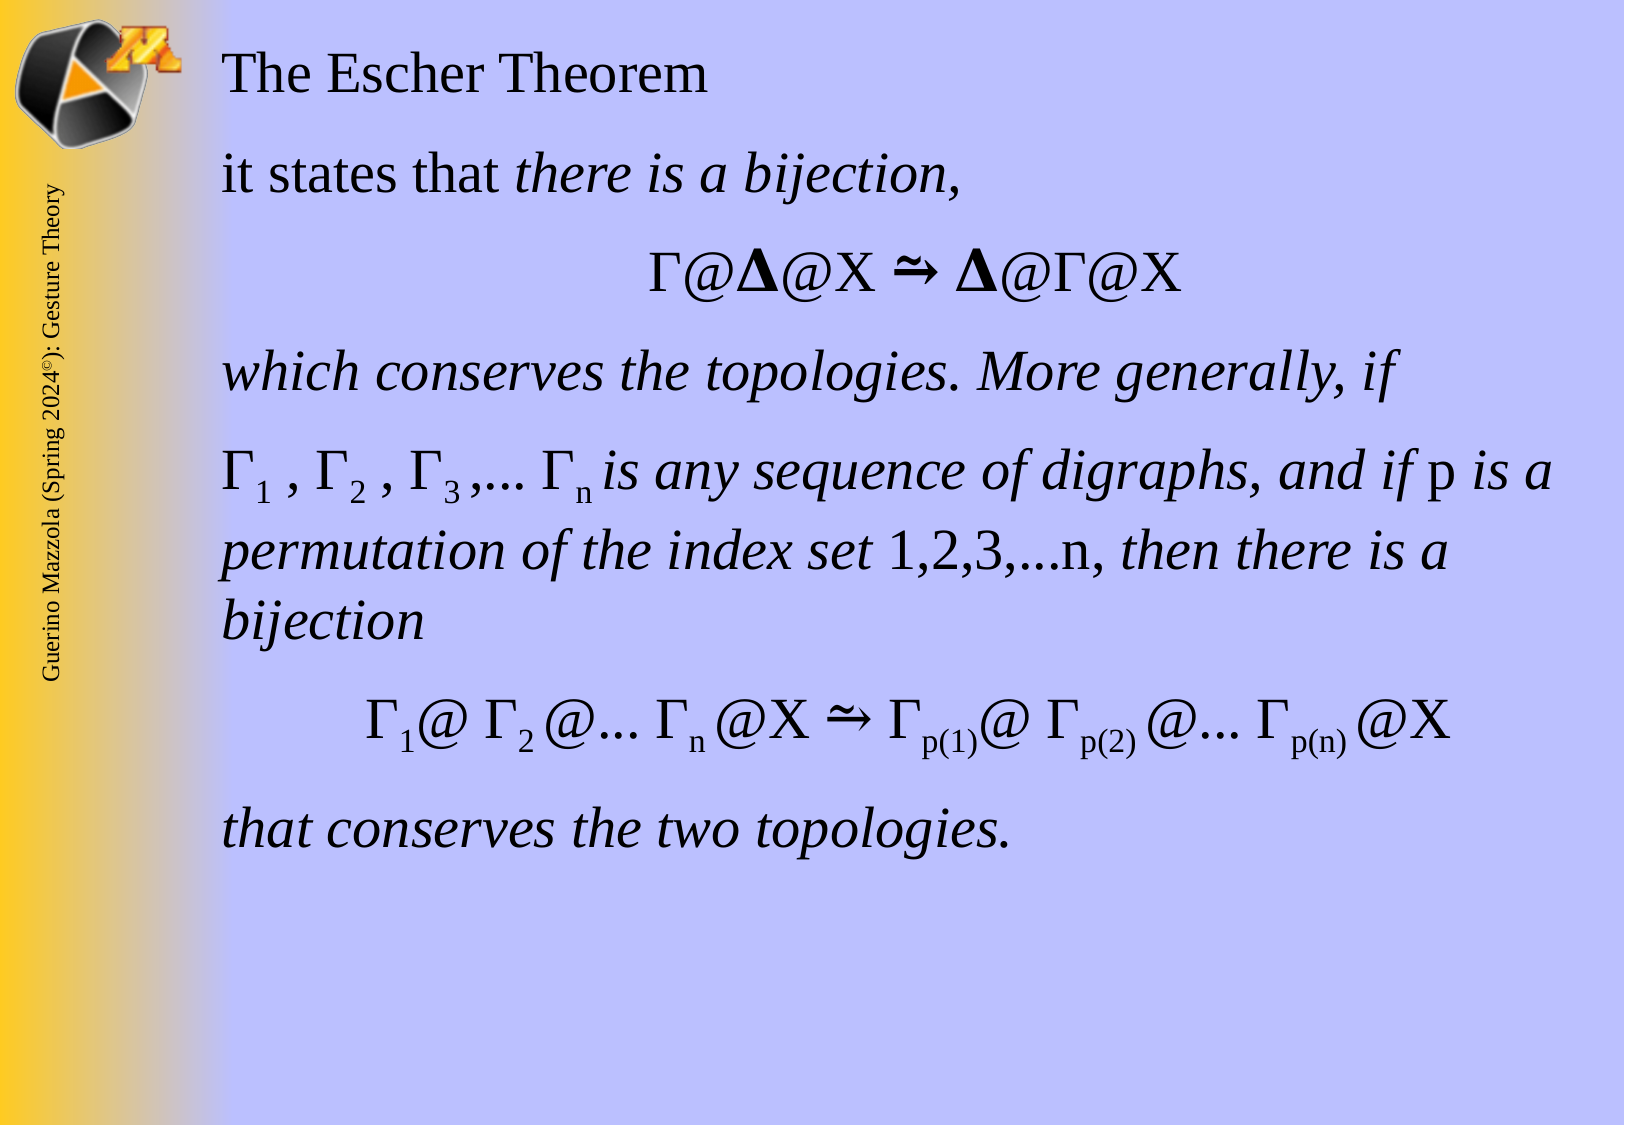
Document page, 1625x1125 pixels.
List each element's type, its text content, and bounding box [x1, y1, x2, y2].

picture [12, 18, 197, 149]
text_box The Escher Theorem it states that there is a bijection, Γ@𝚫@X ⥲ 𝚫@Γ@X which conserves the topologies. More generally, if Γ1 , Γ2 , Γ3 ,... Γn is any sequence of digraphs, and if p is a permutation of the index set 1,2,3,...n, then there is a bijection Γ1@ Γ2 @... Γn @X ⥲ Γp(1)@ Γp(2) @... Γp(n) @X that conserves the two topologies. [206, 27, 1625, 867]
